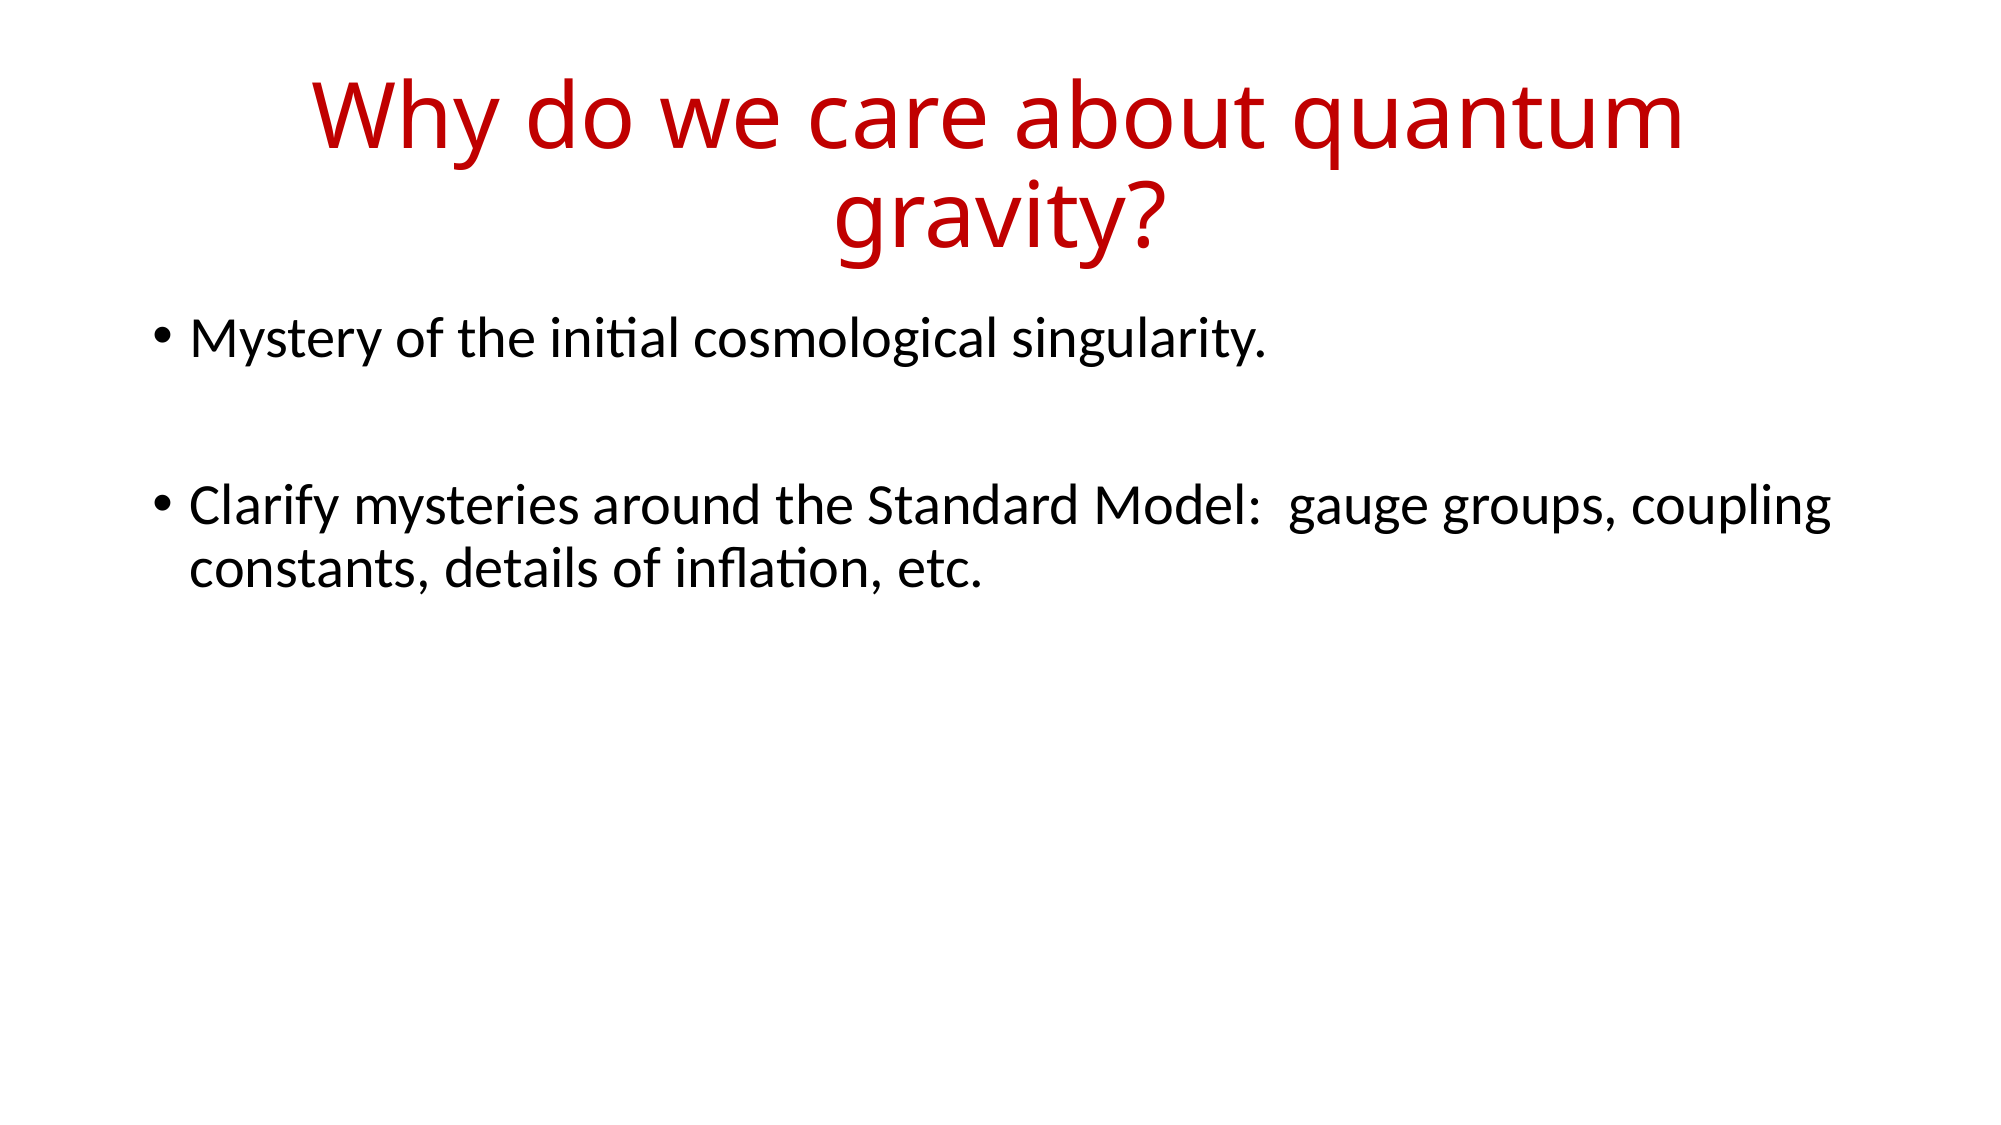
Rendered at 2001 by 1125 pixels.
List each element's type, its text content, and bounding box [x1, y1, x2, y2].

title Why do we care about quantum gravity? [137, 59, 1863, 278]
list Mystery of the initial cosmological singularity. Clarify mysteries around the Standard Model: gauge groups, coupling constants, details of inflation, etc. [137, 299, 1863, 1014]
